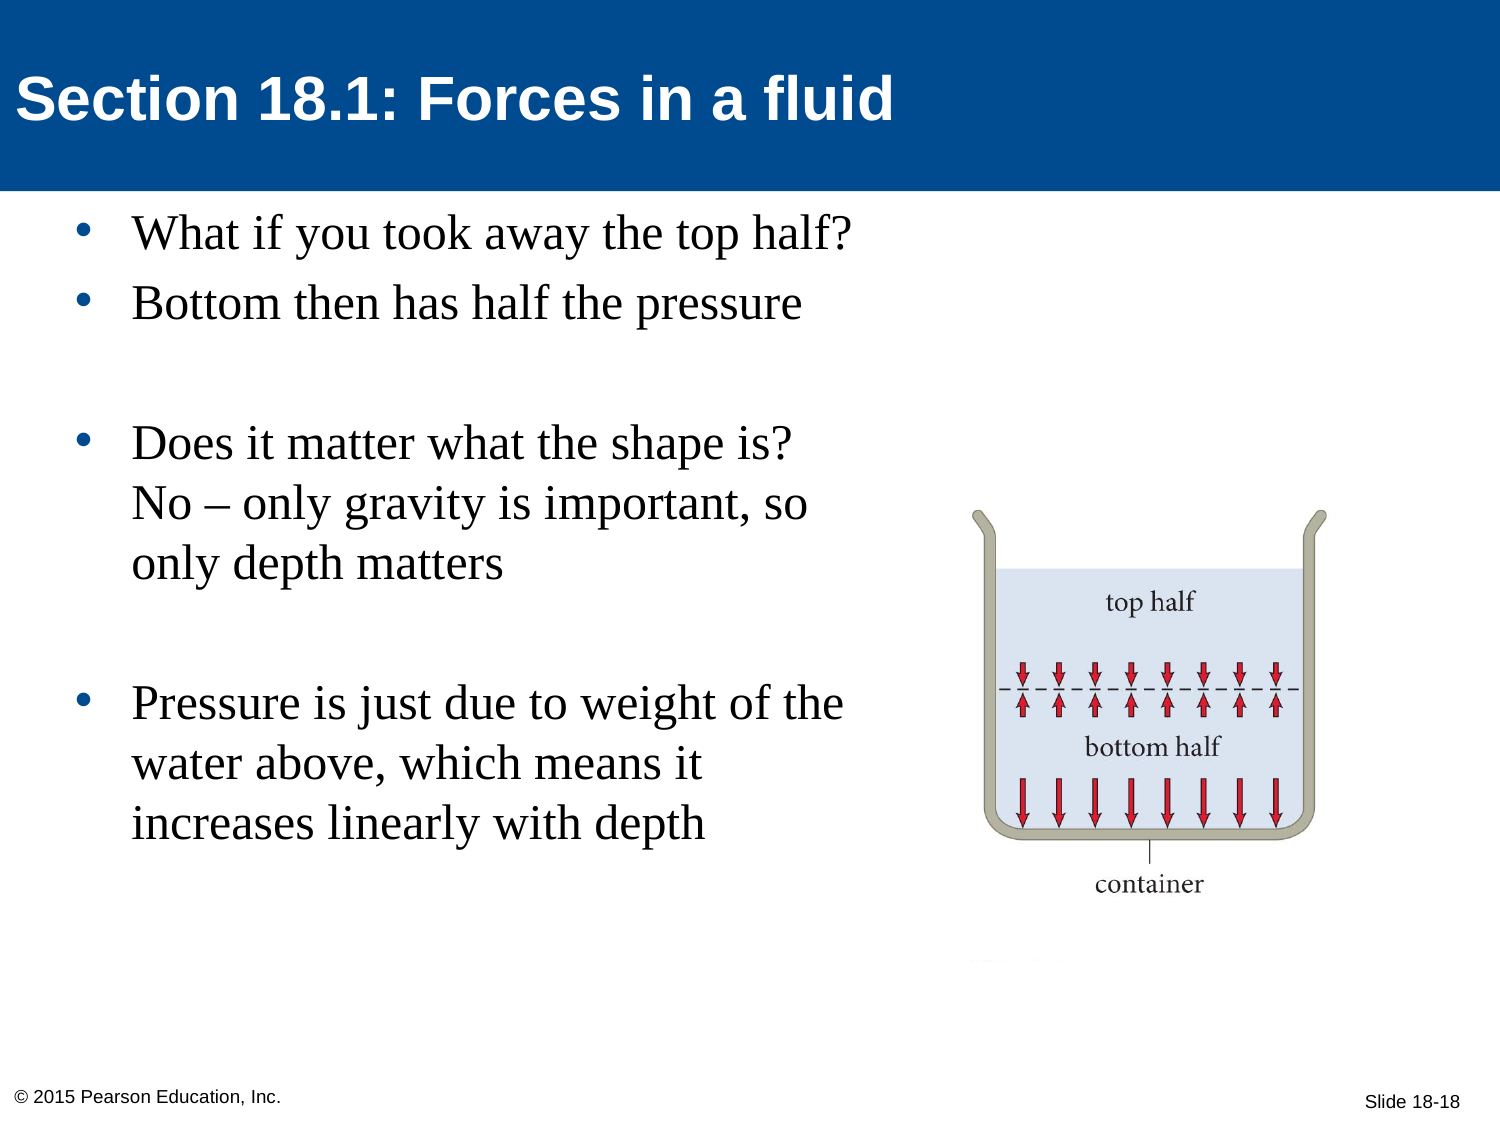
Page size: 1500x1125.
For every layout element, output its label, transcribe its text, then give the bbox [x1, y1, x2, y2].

footer © 2015 Pearson Education, Inc. [14, 1084, 900, 1115]
picture [965, 388, 1355, 962]
list Section 18.1: Forces in a fluid [0, 0, 1500, 190]
list What if you took away the top half? Bottom then has half the pressure Does it matter what the shape is? No – only gravity is important, so only depth matters Pressure is just due to weight of the water above, which means it increases linearly with depth [59, 191, 873, 1082]
